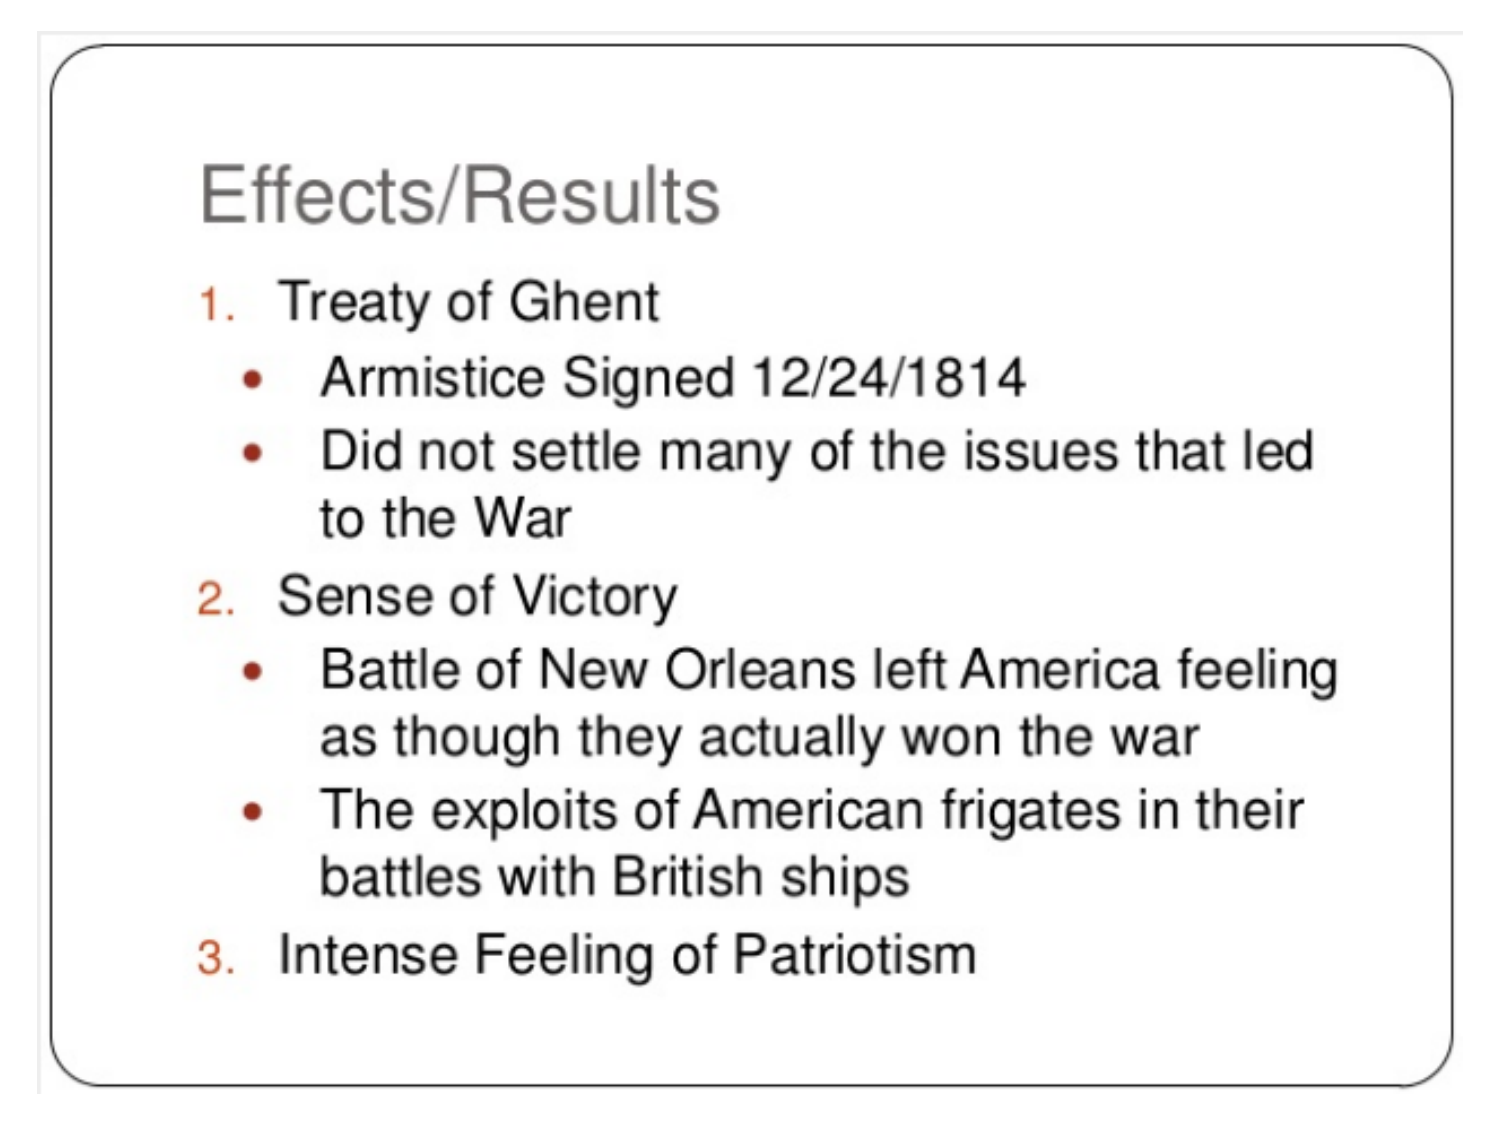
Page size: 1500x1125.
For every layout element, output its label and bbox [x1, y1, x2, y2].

picture [37, 31, 1463, 1094]
